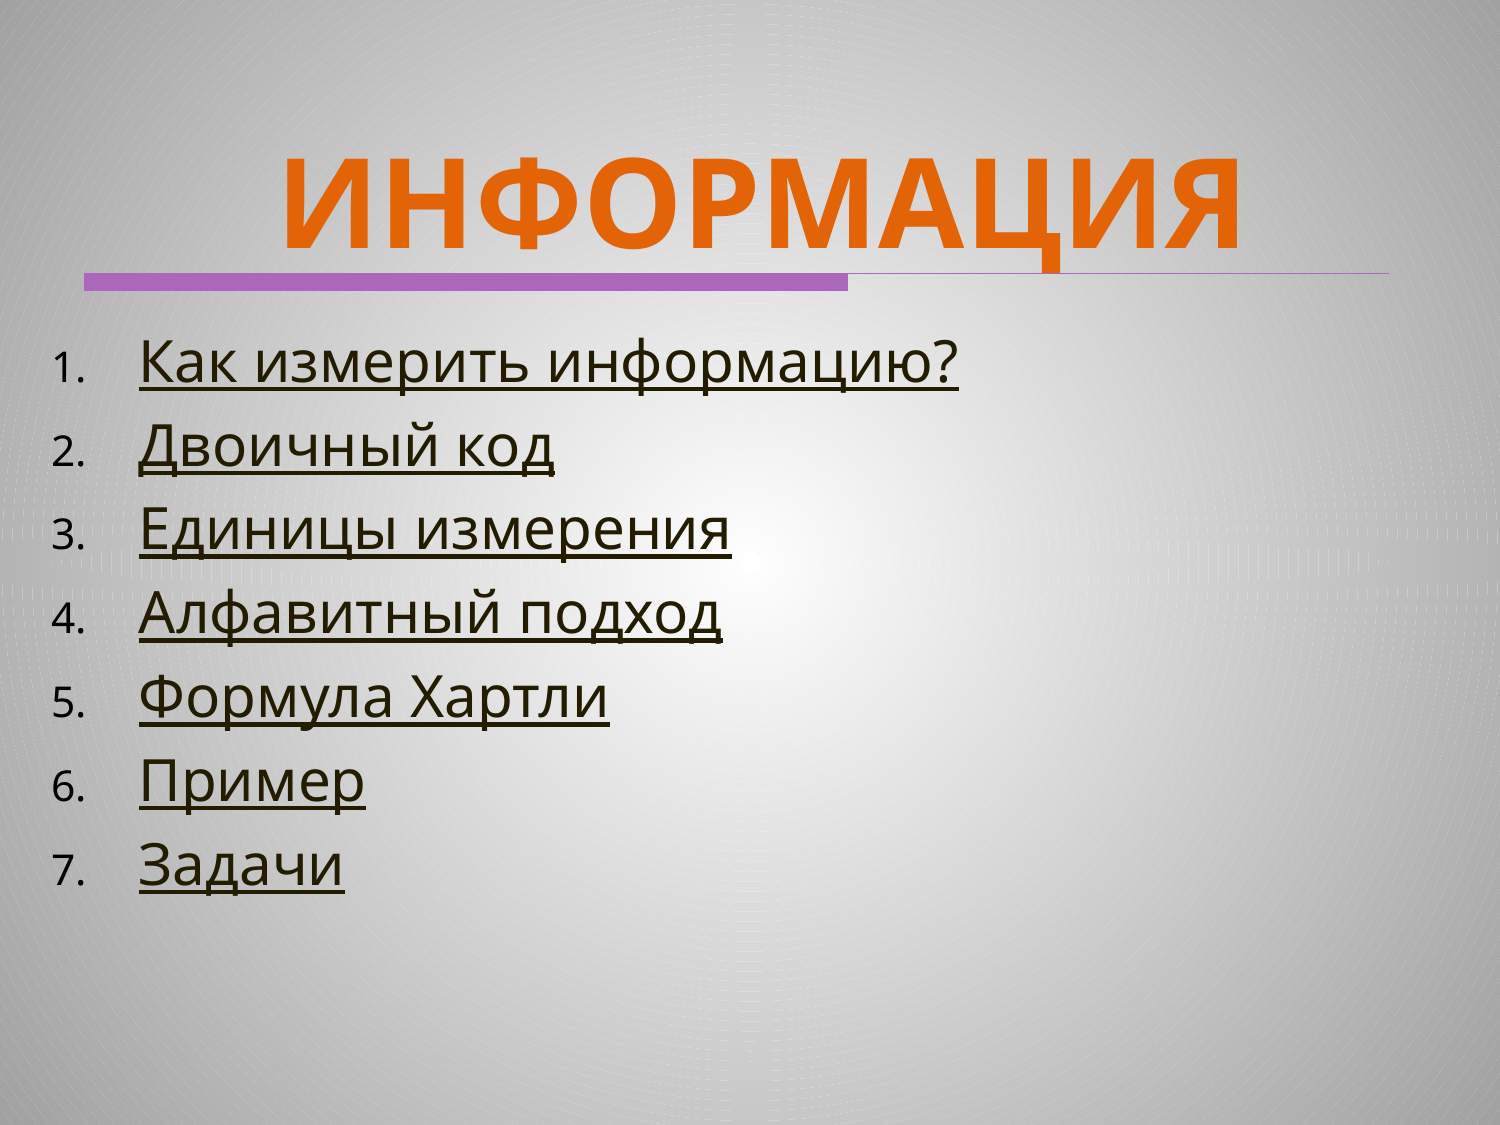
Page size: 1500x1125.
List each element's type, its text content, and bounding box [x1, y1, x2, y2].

subtitle Как измерить информацию? Двоичный код Единицы измерения Алфавитный подход Формула Хартли Пример Задачи [43, 325, 1440, 931]
title ИНФОРМАЦИЯ [60, 119, 1466, 274]
text_box [83, 273, 1390, 291]
